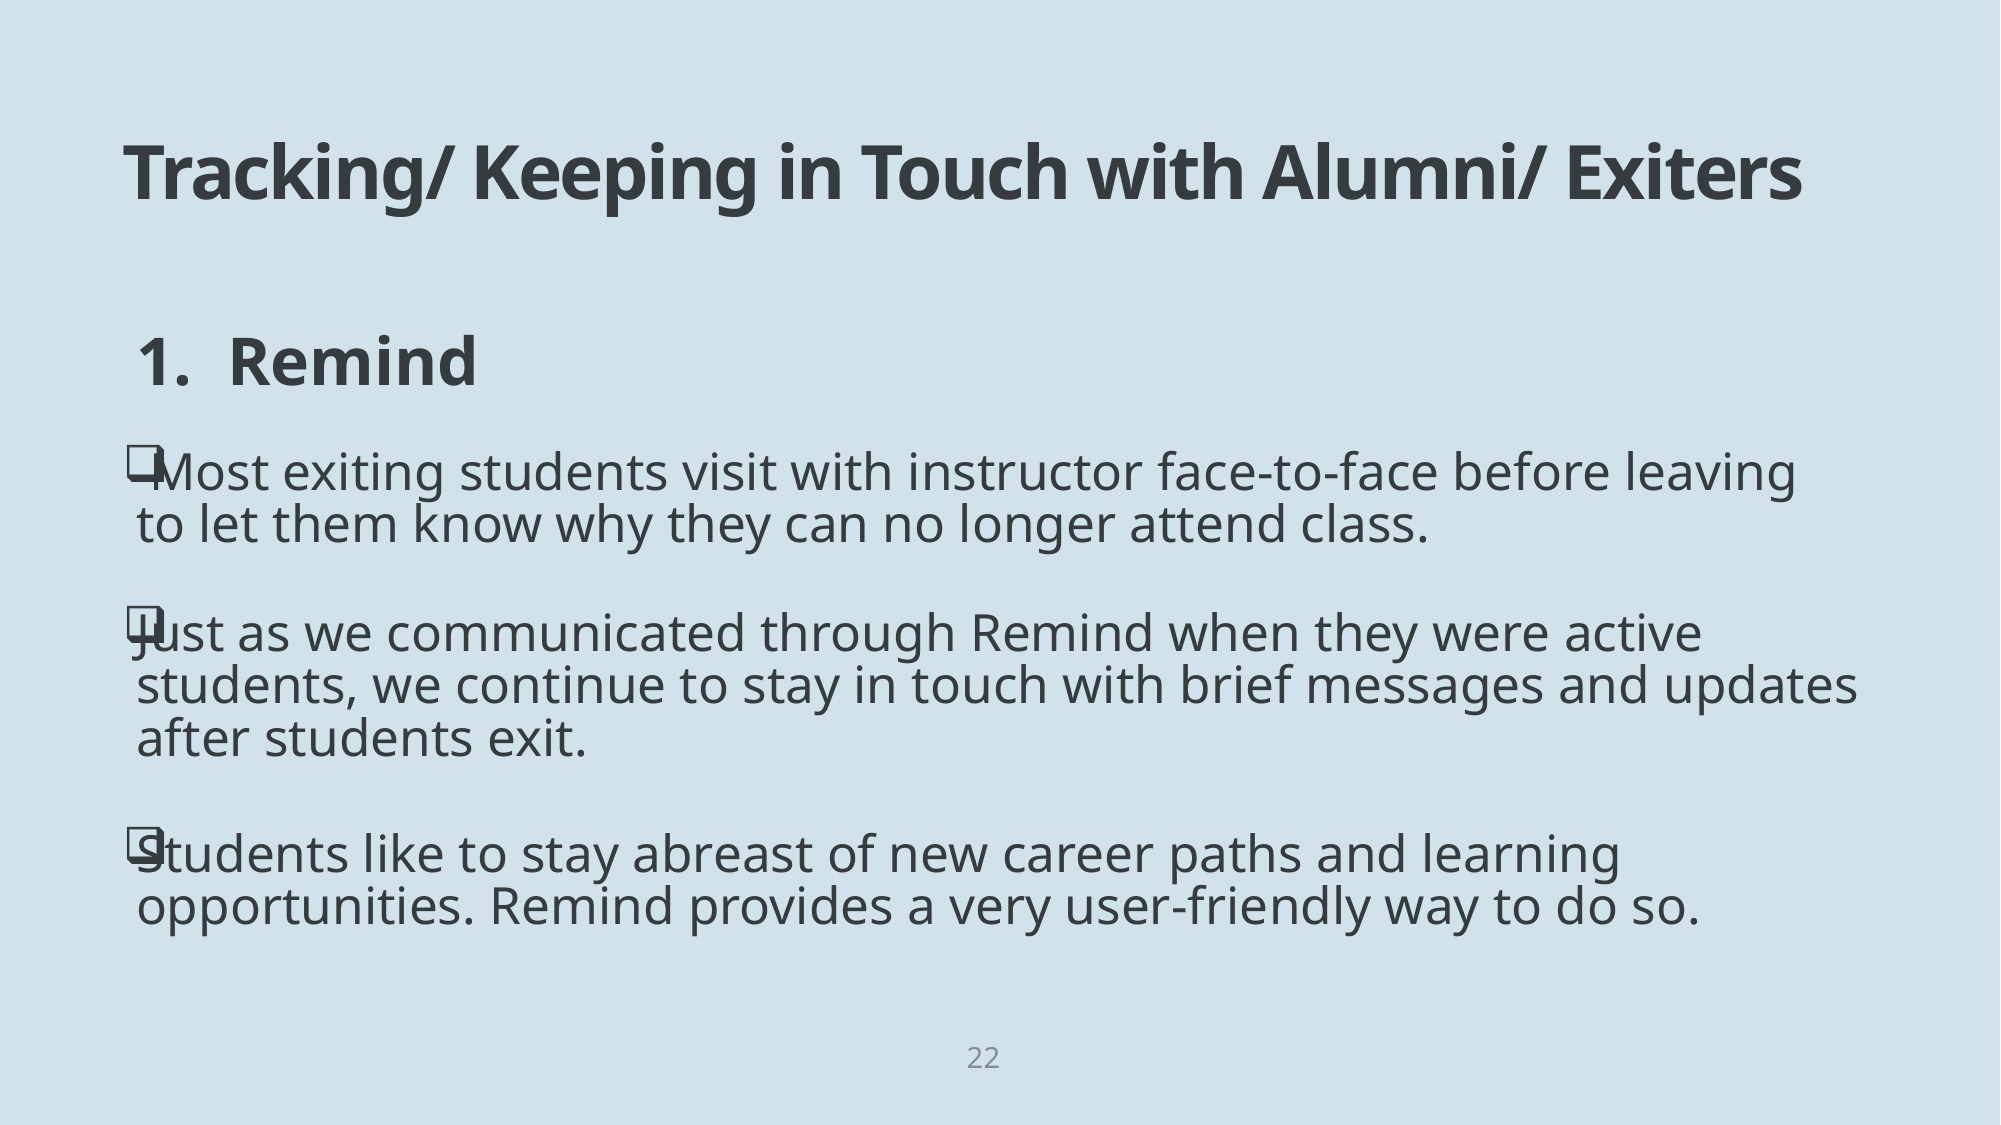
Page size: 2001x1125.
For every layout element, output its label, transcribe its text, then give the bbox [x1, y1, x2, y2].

title Tracking/ Keeping in Touch with Alumni/ Exiters [107, 81, 1875, 257]
list 1. Remind Most exiting students visit with instructor face-to-face before leaving to let them know why they can no longer attend class. Just as we communicated through Remind when they were active students, we continue to stay in touch with brief messages and updates after students exit. Students like to stay abreast of new career paths and learning opportunities. Remind provides a very user-friendly way to do so. [107, 257, 1876, 1031]
slide_number 22 [877, 1030, 1089, 1089]
